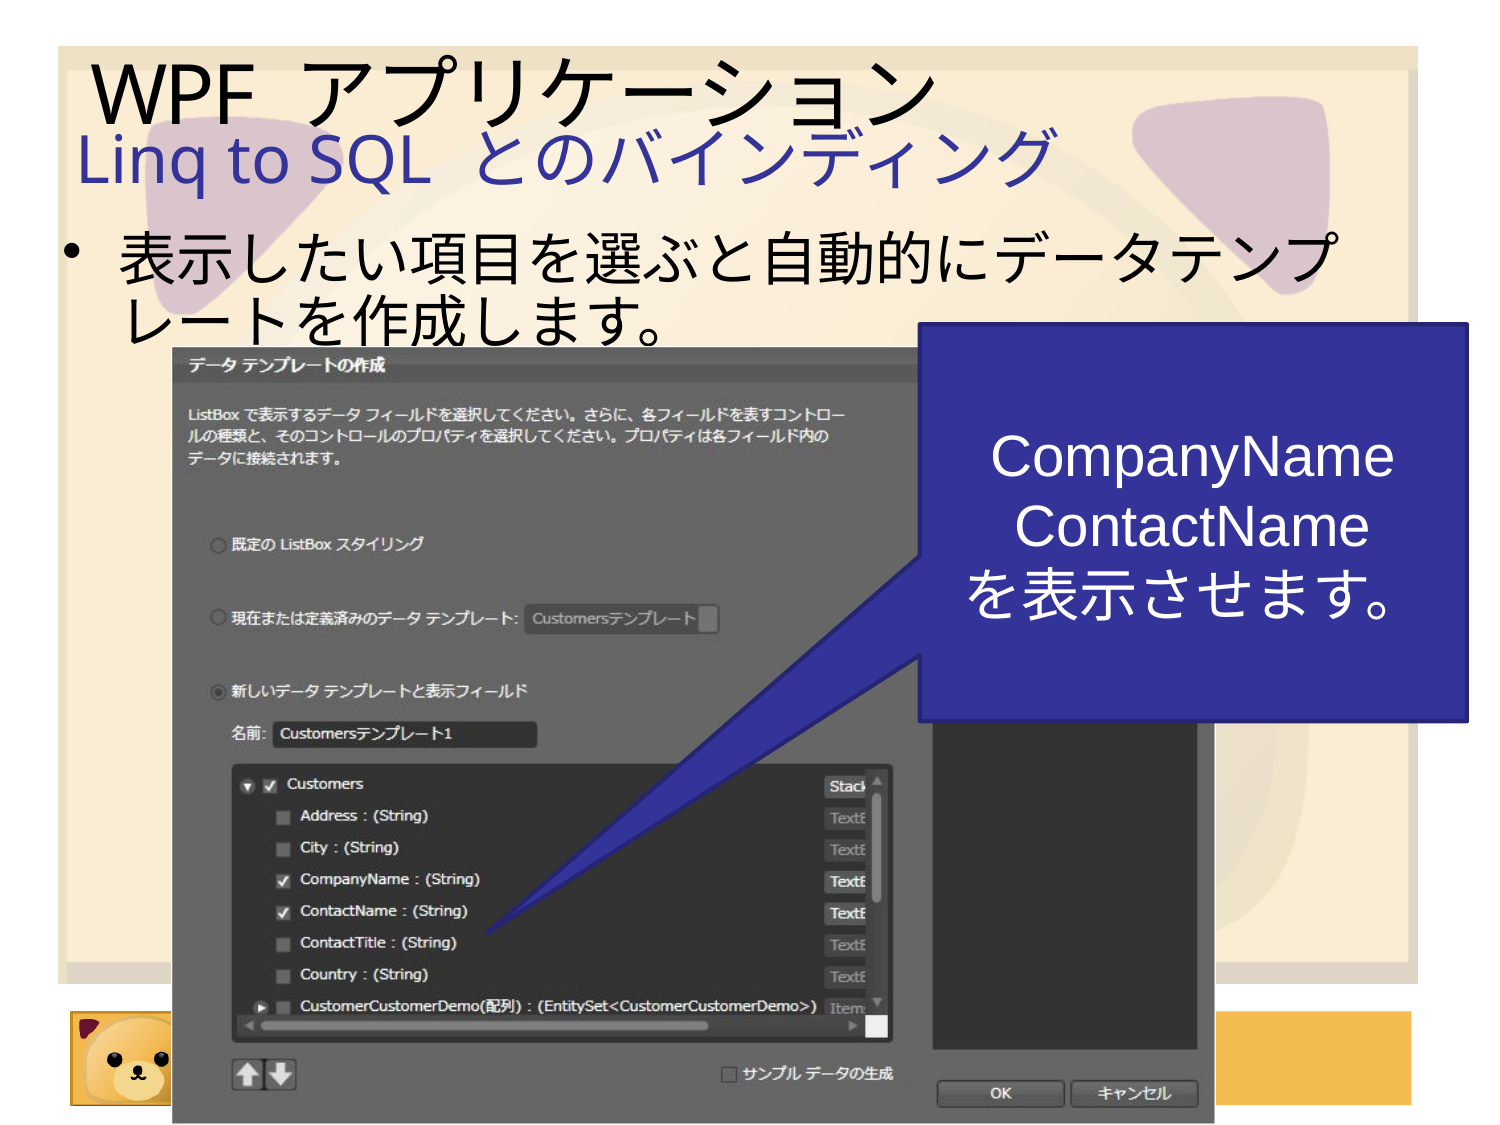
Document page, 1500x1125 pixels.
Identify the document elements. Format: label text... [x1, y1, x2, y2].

picture [58, 346, 1418, 1125]
list Linq to SQL とのバインディング [60, 125, 1438, 201]
list 表示したい項目を選ぶと自動的にデータテンプレートを作成します。 [46, 222, 1423, 352]
title WPF アプリケーション [74, 44, 1426, 125]
picture [58, 46, 1418, 222]
text_box CompanyName ContactName を表示させます。 [917, 322, 1469, 724]
